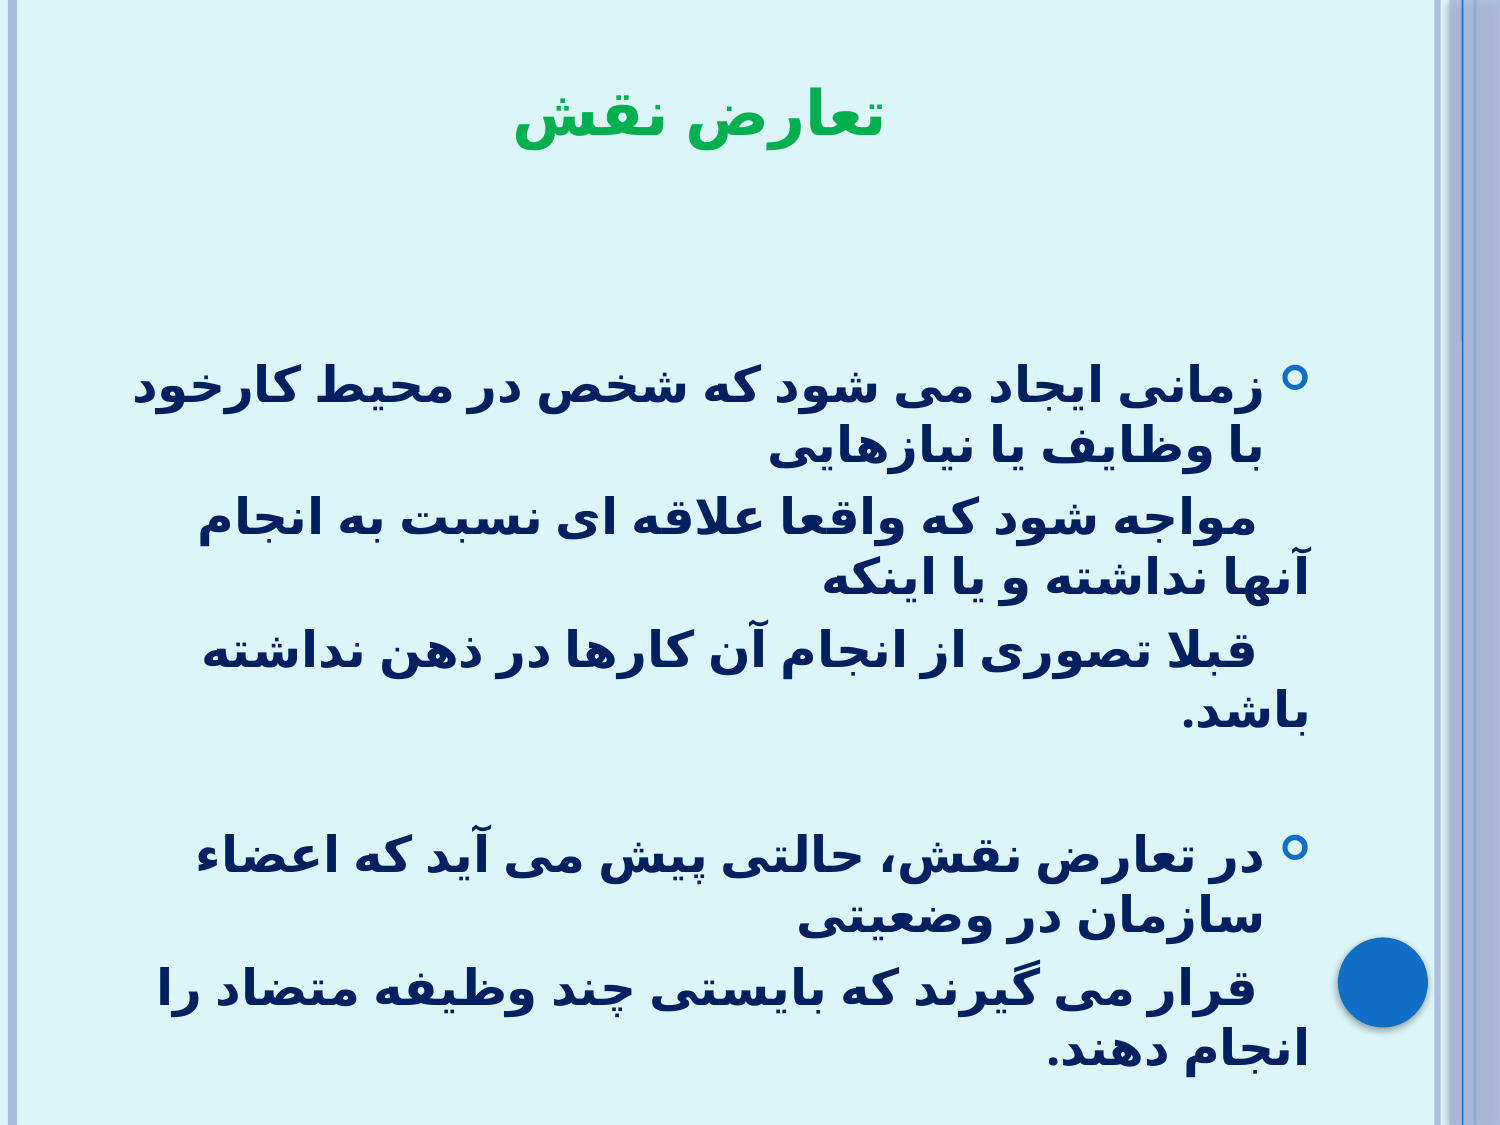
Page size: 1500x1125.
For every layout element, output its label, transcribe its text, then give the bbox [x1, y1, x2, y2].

list زمانی ایجاد می شود که شخص در محیط کارخود با وظایف یا نیازهایی مواجه شود که واقعا علاقه ای نسبت به انجام آنها نداشته و یا اینکه قبلا تصوری از انجام آن کارها در ذهن نداشته باشد. در تعارض نقش، حالتی پیش می آید که اعضاء سازمان در وضعیتی قرار می گیرند که بایستی چند وظیفه متضاد را انجام دهند. [87, 200, 1326, 1050]
title تعارض نقش [87, 50, 1313, 155]
